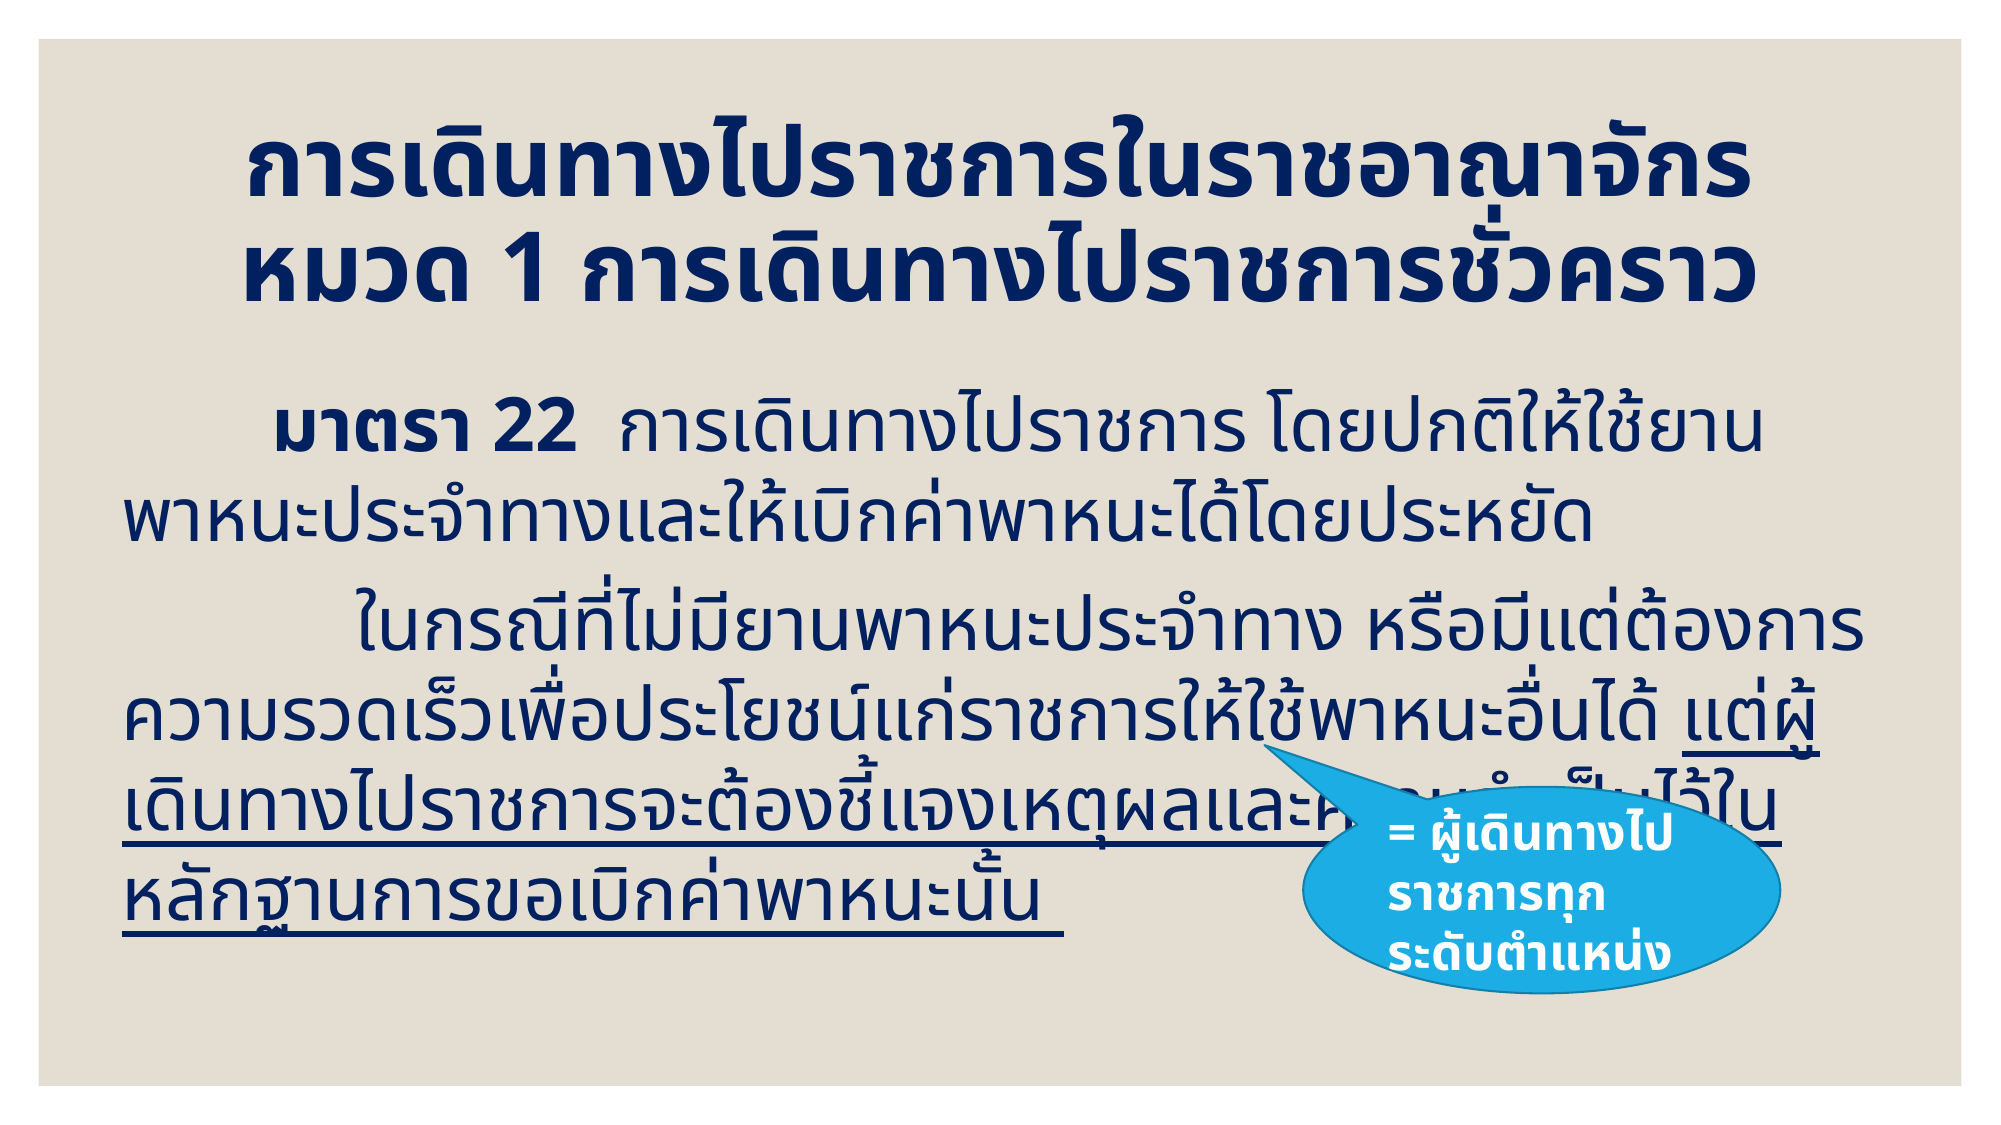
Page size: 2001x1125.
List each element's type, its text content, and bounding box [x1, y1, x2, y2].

list มาตรา 22 การเดินทางไปราชการ โดยปกติให้ใช้ยานพาหนะประจําทางและให้เบิกค่าพาหนะได้โดยประหยัด ในกรณีที่ไม่มียานพาหนะประจําทาง หรือมีแต่ต้องการความรวดเร็วเพื่อประโยชน์แก่ราชการให้ใช้พาหนะอื่นได้ แต่ผู้เดินทางไปราชการจะต้องชี้แจงเหตุผลและความจําเป็นไว้ในหลักฐานการขอเบิกค่าพาหนะนั้น [106, 368, 1887, 1048]
title การเดินทางไปราชการในราชอาณาจักร หมวด 1 การเดินทางไปราชการชั่วคราว [174, 105, 1825, 331]
text_box = ผู้เดินทางไปราชการทุกระดับตำแหน่ง [1263, 744, 1782, 995]
